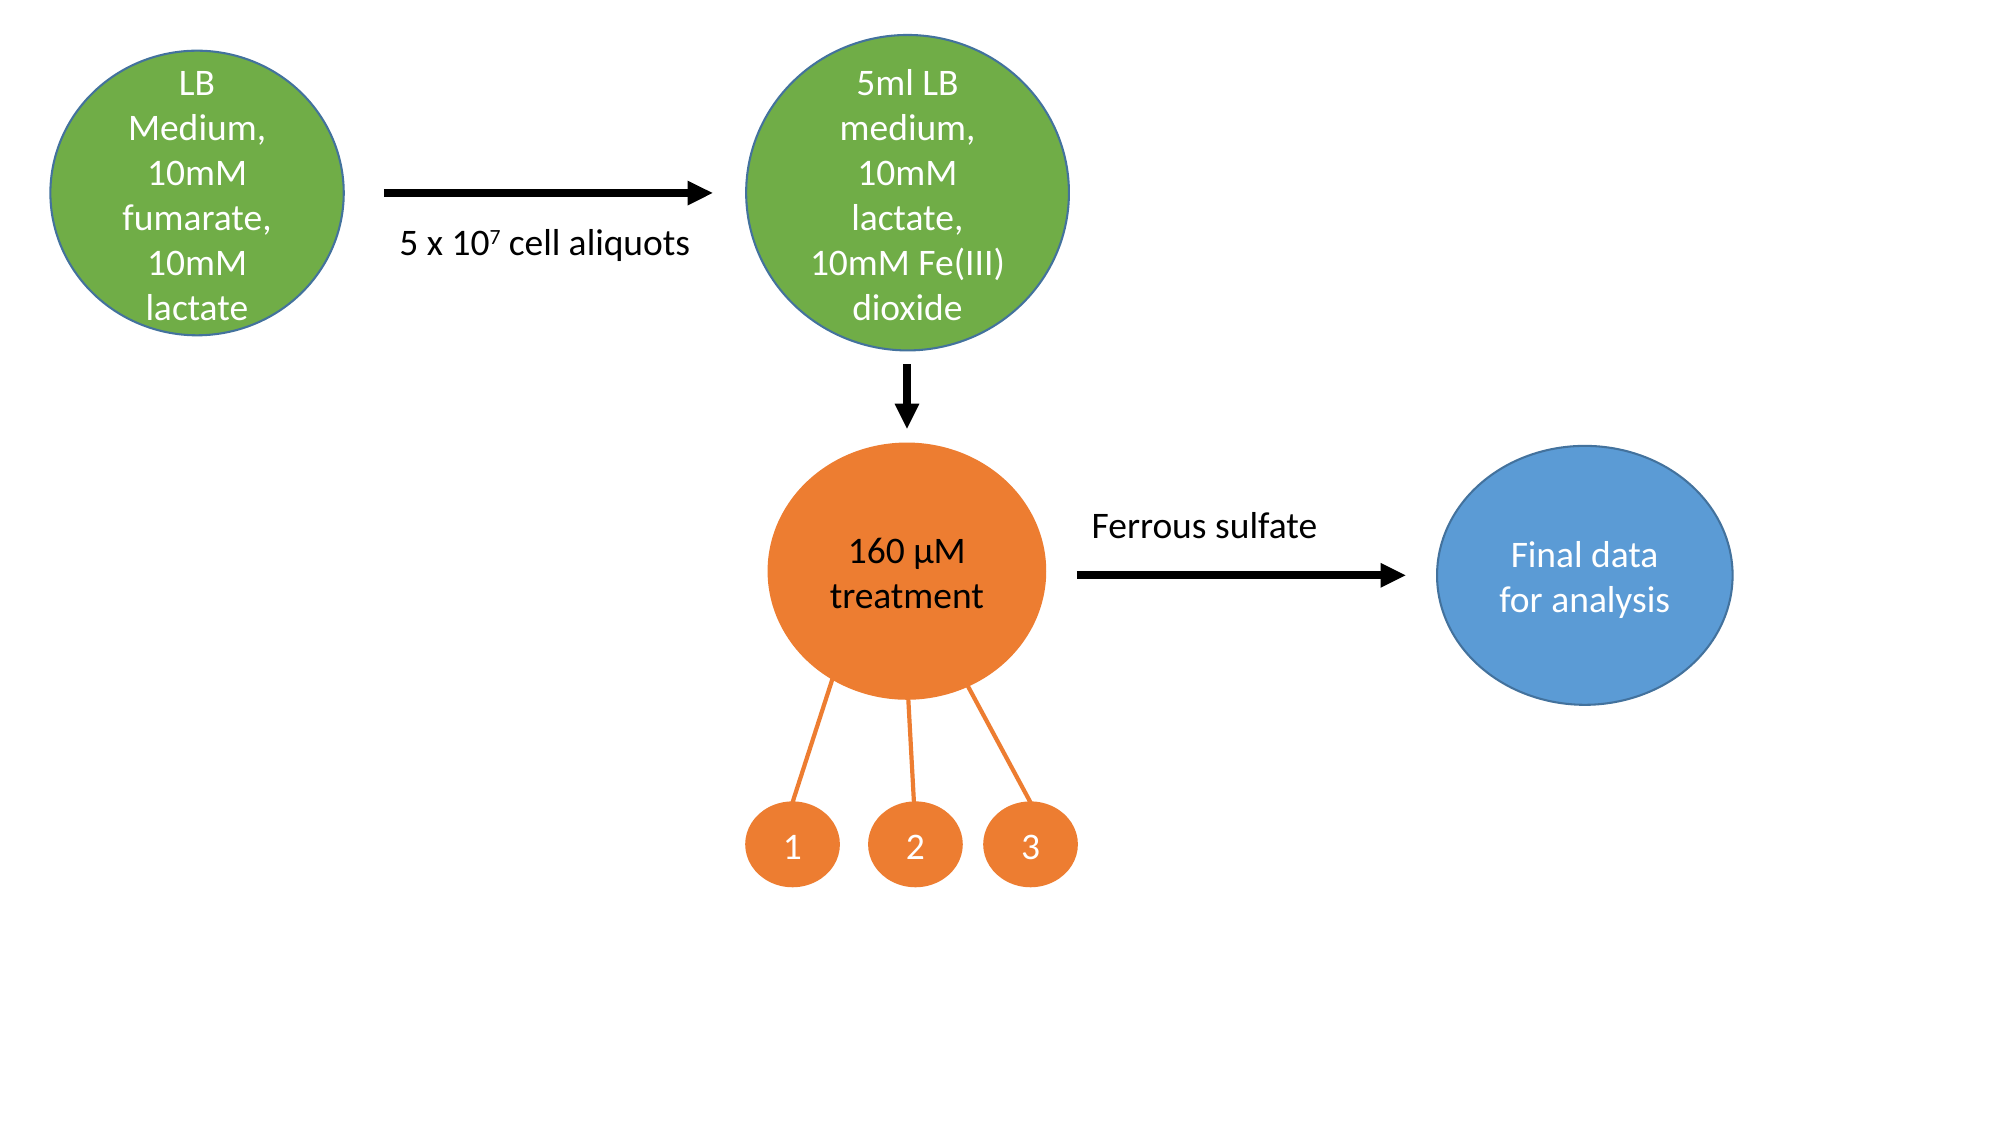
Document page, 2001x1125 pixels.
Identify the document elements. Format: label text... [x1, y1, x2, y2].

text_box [961, 674, 1031, 803]
text_box 2 [868, 801, 963, 888]
text_box 1 [745, 801, 840, 888]
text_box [906, 674, 916, 830]
text_box LB Medium, 10mM fumarate, 10mM lactate [49, 49, 345, 337]
text_box Final data for analysis [1436, 444, 1734, 706]
text_box 3 [983, 801, 1078, 888]
text_box 160 µM treatment [767, 442, 1047, 700]
text_box 5 x 107 cell aliquots [384, 210, 706, 271]
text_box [792, 659, 839, 803]
text_box 5ml LB medium, 10mM lactate, 10mM Fe(III) dioxide [745, 33, 1070, 352]
text_box Ferrous sulfate [1076, 493, 1406, 553]
